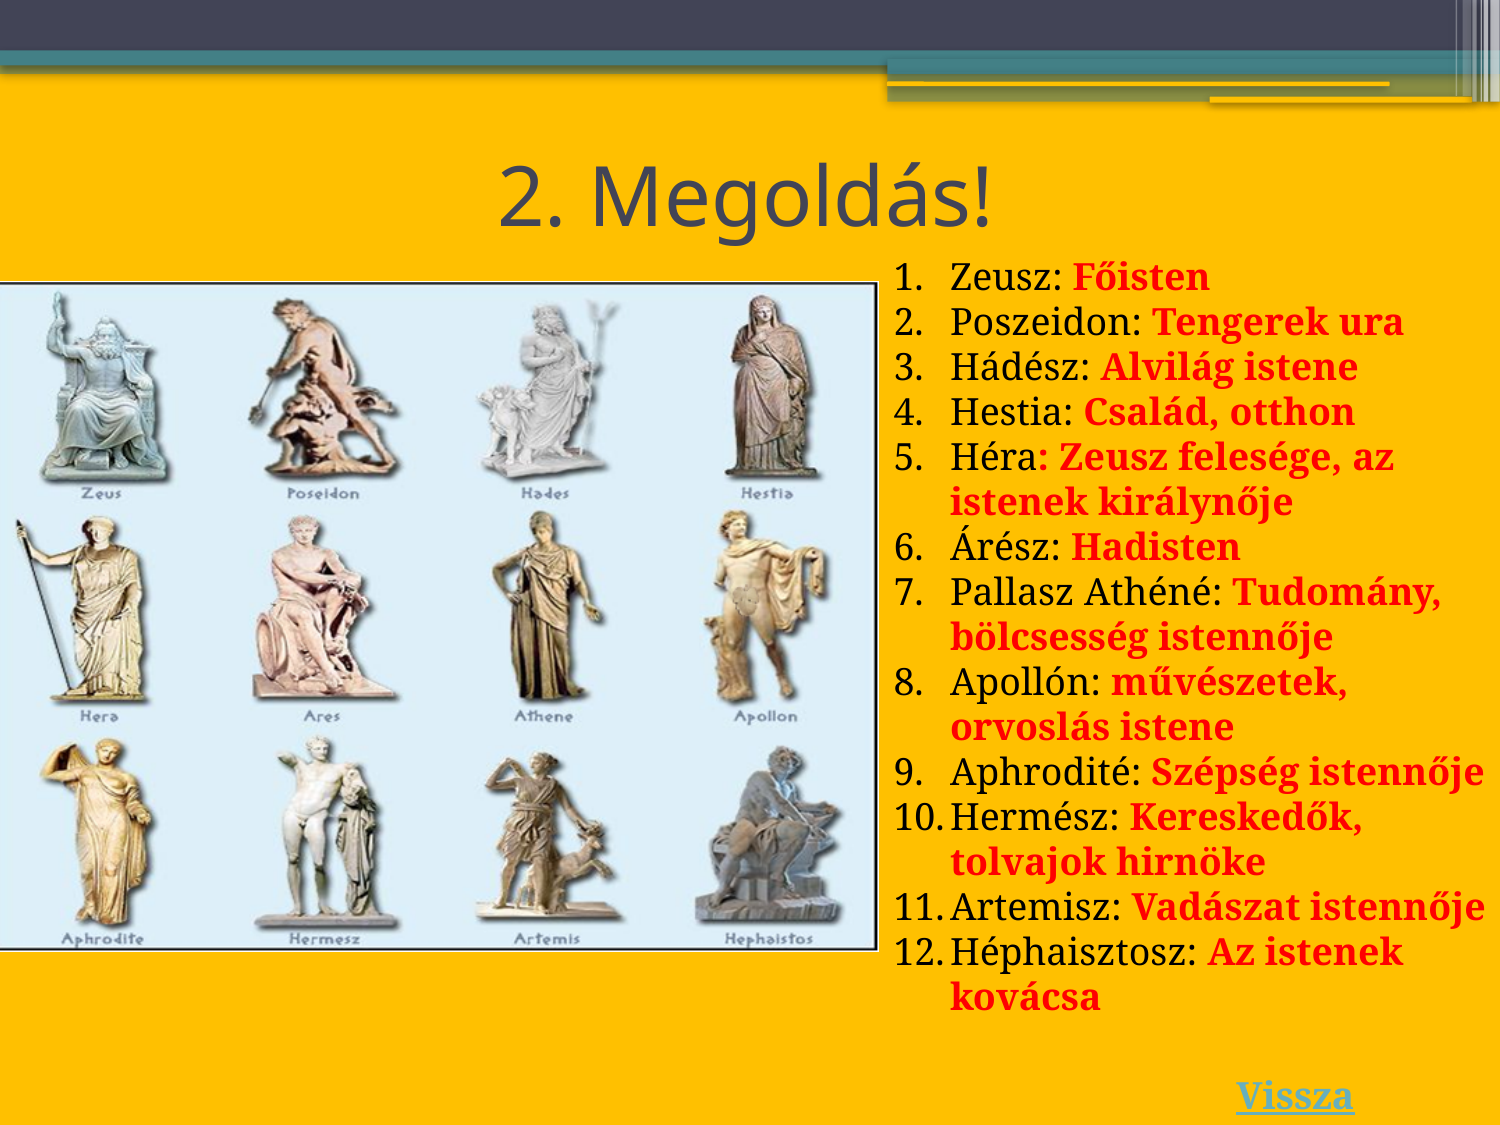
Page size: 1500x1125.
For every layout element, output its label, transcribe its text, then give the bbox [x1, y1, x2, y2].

title 2. Megoldás! [82, 105, 1432, 279]
text_box Vissza [1221, 1064, 1370, 1125]
picture [0, 280, 880, 953]
text_box Zeusz: Főisten Poszeidon: Tengerek ura Hádész: Alvilág istene Hestia: Család, otthon Héra: Zeusz felesége, az istenek királynője Árész: Hadisten Pallasz Athéné: Tudomány, bölcsesség istennője Apollón: művészetek, orvoslás istene Aphrodité: Szépség istennője Hermész: Kereskedők, tolvajok hirnöke Artemisz: Vadászat istennője Héphaisztosz: Az istenek kovácsa [878, 246, 1500, 1026]
